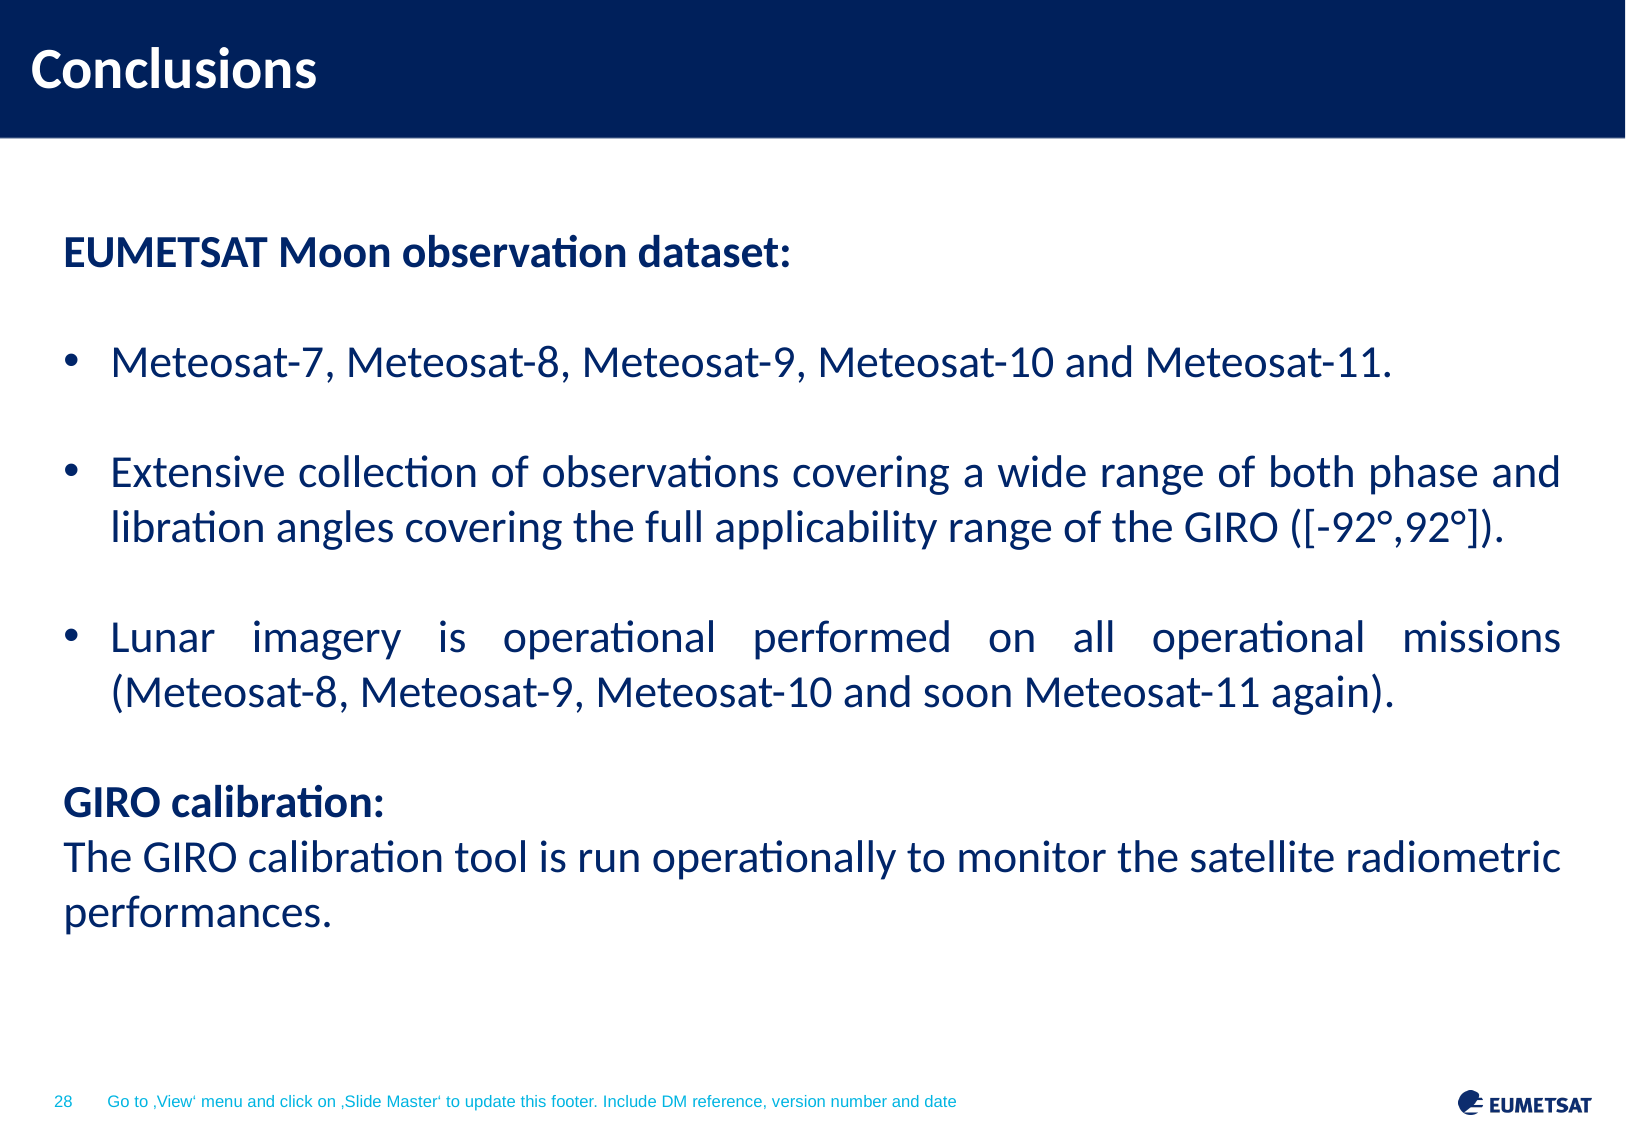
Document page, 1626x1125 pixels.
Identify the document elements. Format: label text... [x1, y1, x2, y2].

picture [0, 0, 1626, 1125]
text_box Conclusions [16, 22, 333, 108]
text_box EUMETSAT Moon observation dataset: Meteosat-7, Meteosat-8, Meteosat-9, Meteosat-10 and Meteosat-11. Extensive collection of observations covering a wide range of both phase and libration angles covering the full applicability range of the GIRO ([-92°,92°]). Lunar imagery is operational performed on all operational missions (Meteosat-8, Meteosat-9, Meteosat-10 and soon Meteosat-11 again). GIRO calibration: The GIRO calibration tool is run operationally to monitor the satellite radiometric performances. [48, 214, 1578, 944]
